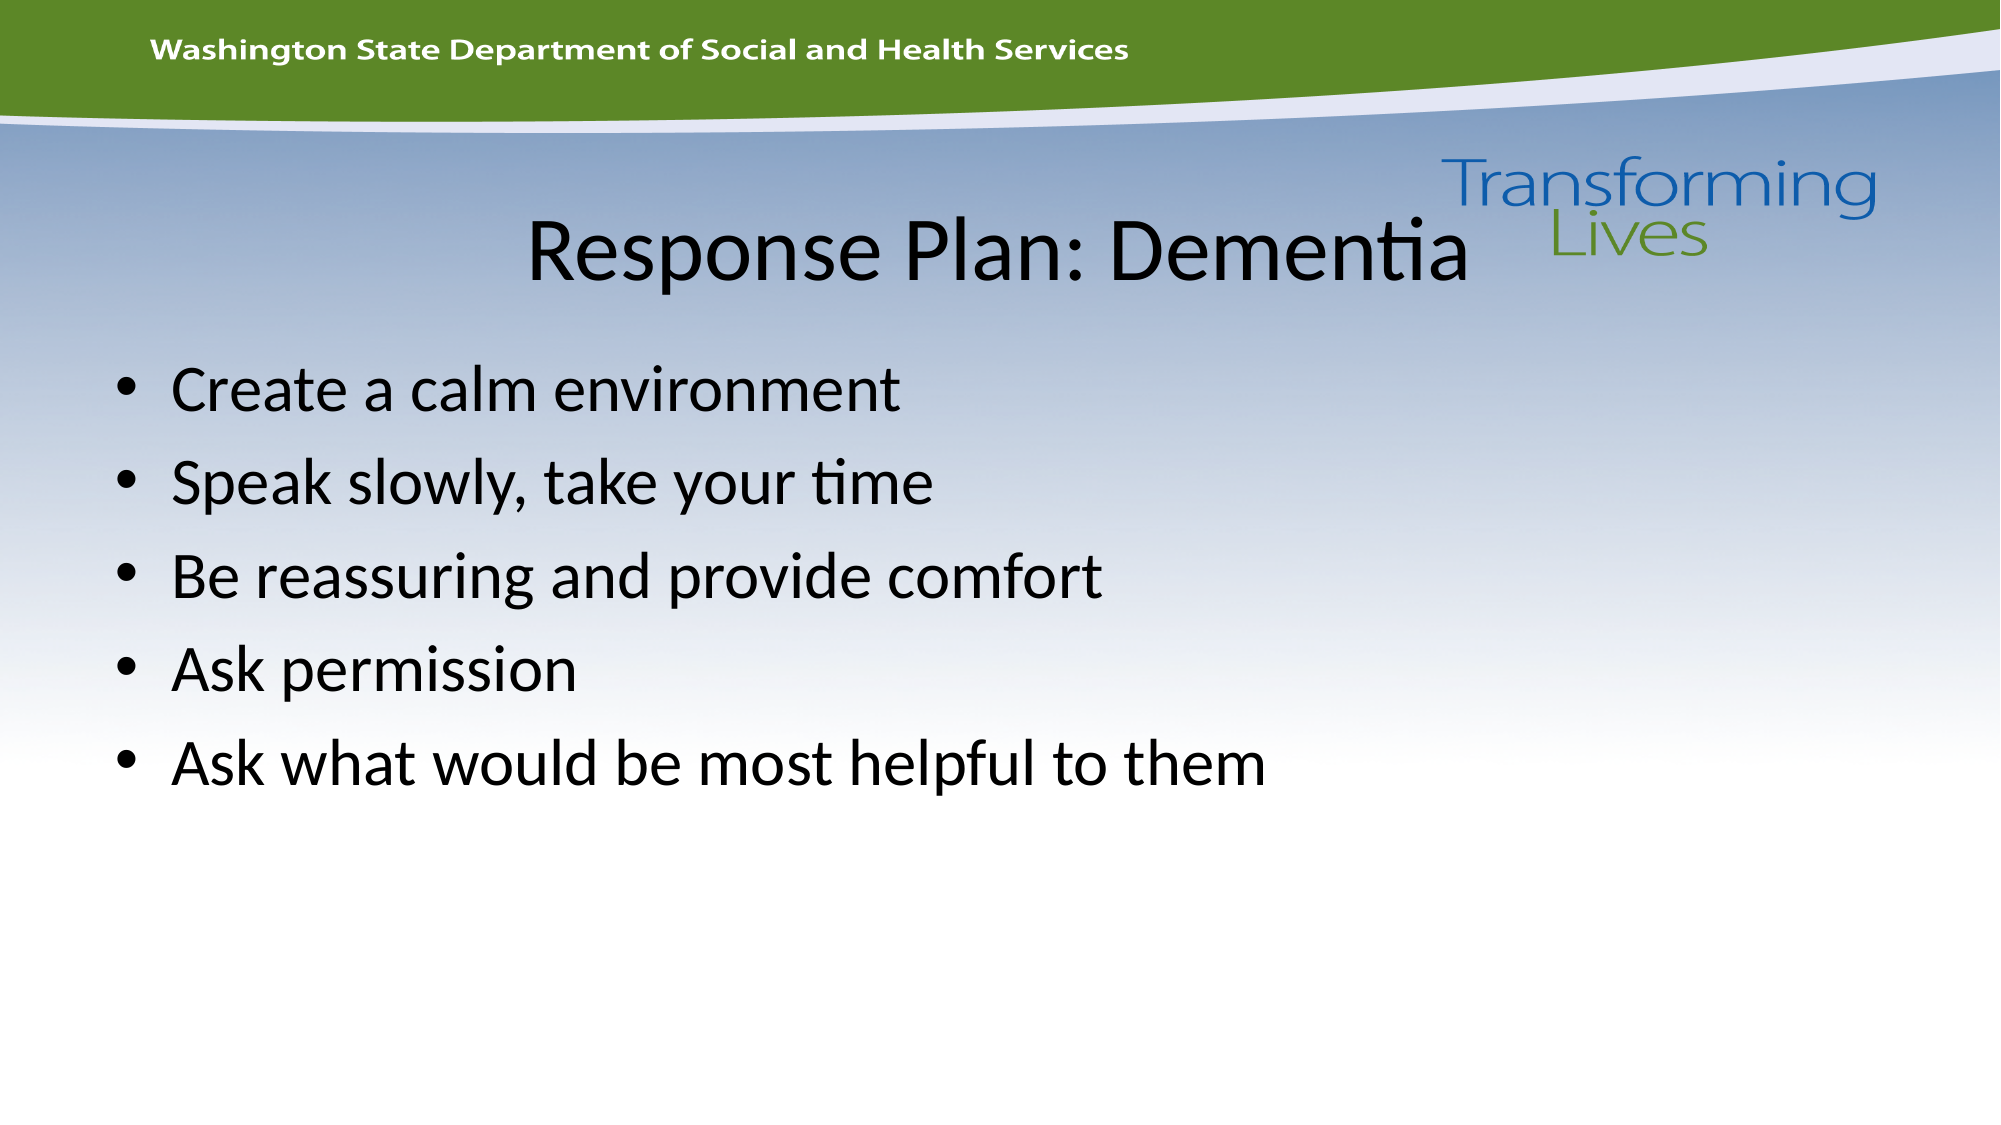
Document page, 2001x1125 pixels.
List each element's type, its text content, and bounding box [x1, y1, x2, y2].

picture [0, 0, 2000, 1125]
list Create a calm environment Speak slowly, take your time Be reassuring and provide comfort Ask permission Ask what would be most helpful to them [99, 337, 1900, 1080]
title Response Plan: Dementia [99, 149, 1900, 337]
